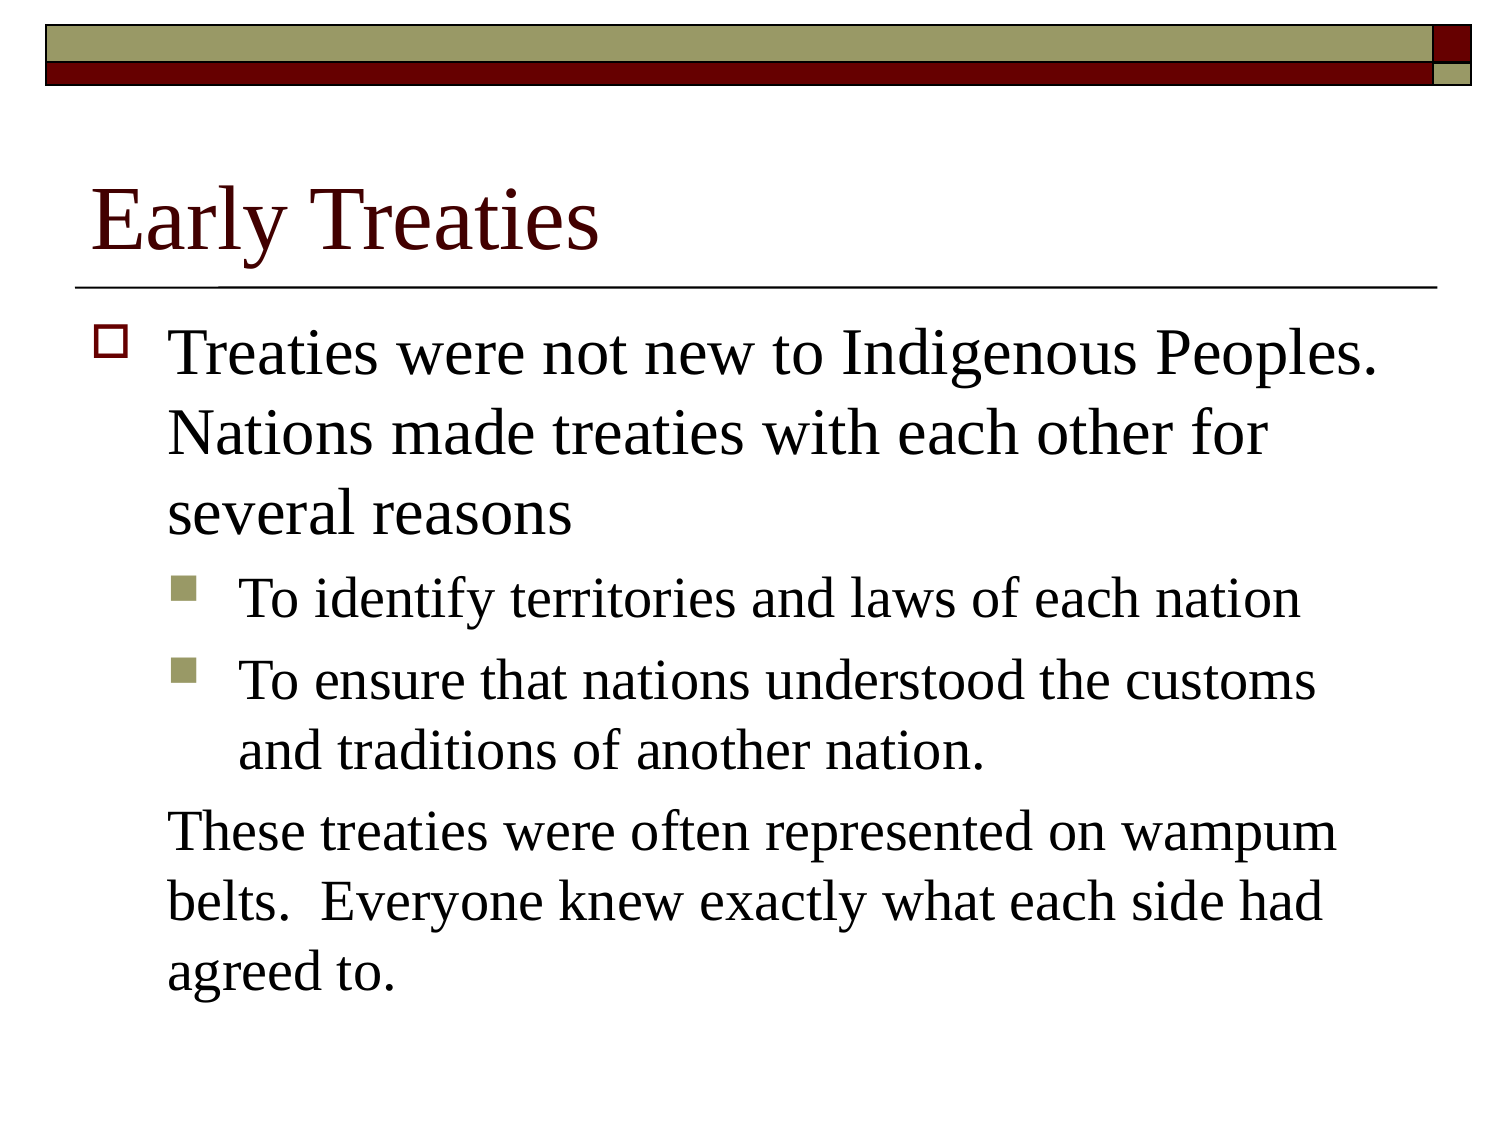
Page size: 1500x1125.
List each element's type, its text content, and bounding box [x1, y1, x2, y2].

list Treaties were not new to Indigenous Peoples. Nations made treaties with each other for several reasons To identify territories and laws of each nation To ensure that nations understood the customs and traditions of another nation. These treaties were often represented on wampum belts. Everyone knew exactly what each side had agreed to. [75, 299, 1425, 1006]
title Early Treaties [75, 87, 1425, 275]
